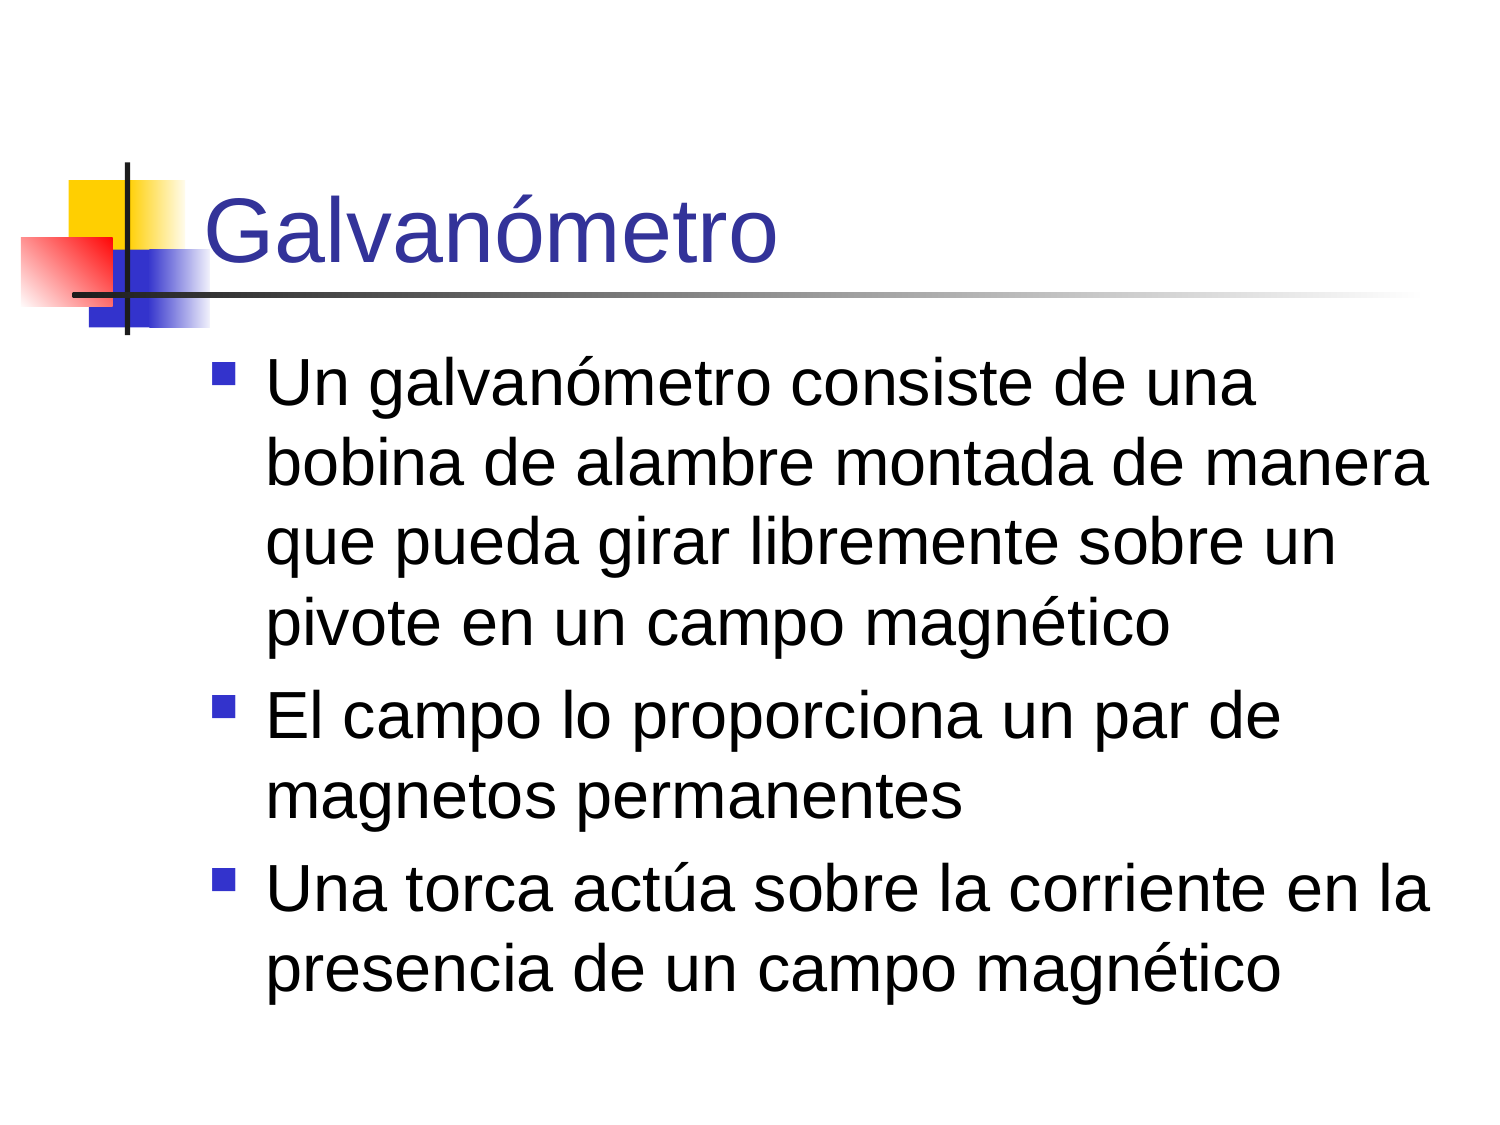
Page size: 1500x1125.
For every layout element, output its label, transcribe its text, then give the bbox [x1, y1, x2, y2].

list Un galvanómetro consiste de una bobina de alambre montada de manera que pueda girar libremente sobre un pivote en un campo magnético El campo lo proporciona un par de magnetos permanentes Una torca actúa sobre la corriente en la presencia de un campo magnético [193, 331, 1469, 1006]
title Galvanómetro [188, 101, 1468, 289]
